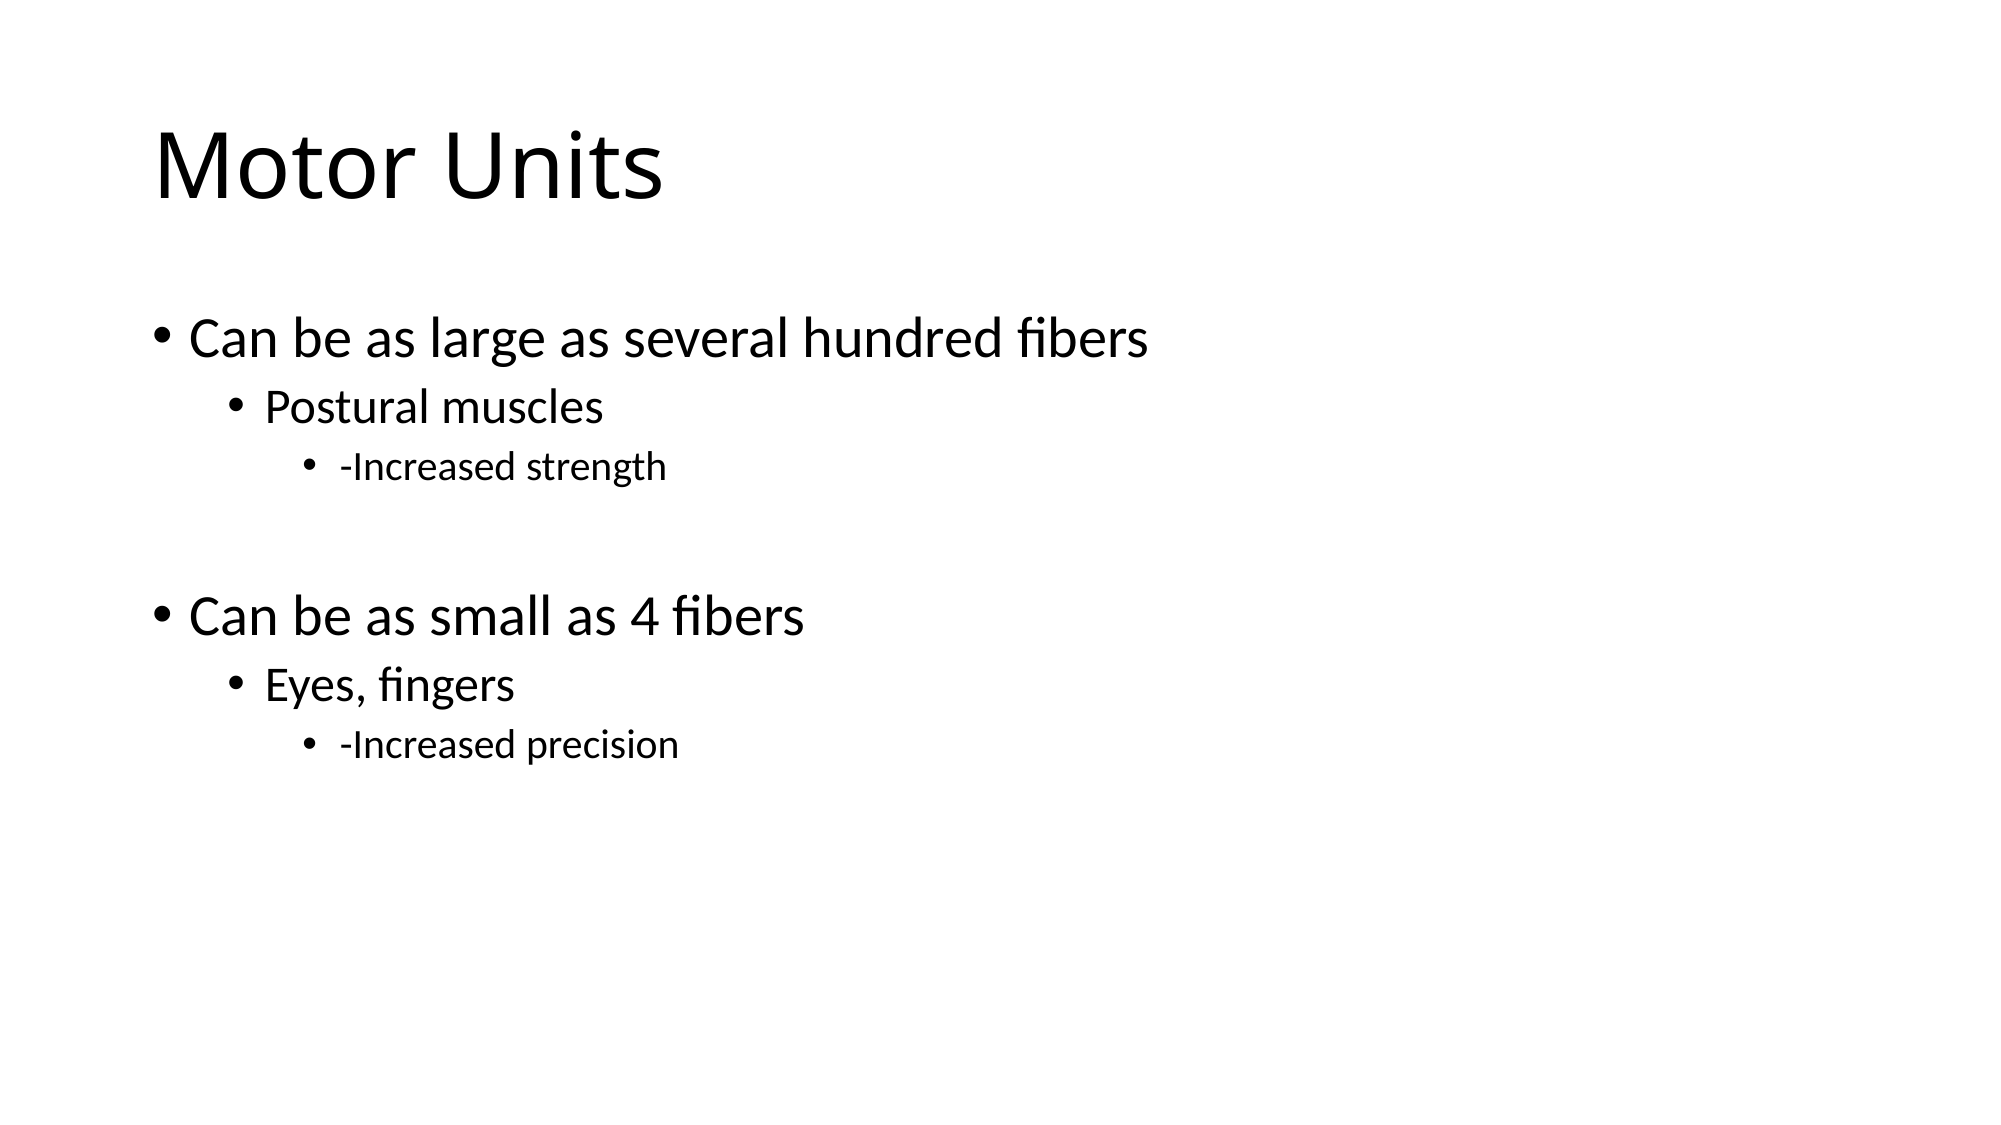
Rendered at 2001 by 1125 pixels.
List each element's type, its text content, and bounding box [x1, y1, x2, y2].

title Motor Units [137, 59, 1863, 278]
list Can be as large as several hundred fibers Postural muscles -Increased strength Can be as small as 4 fibers Eyes, fingers -Increased precision [137, 299, 1863, 1014]
